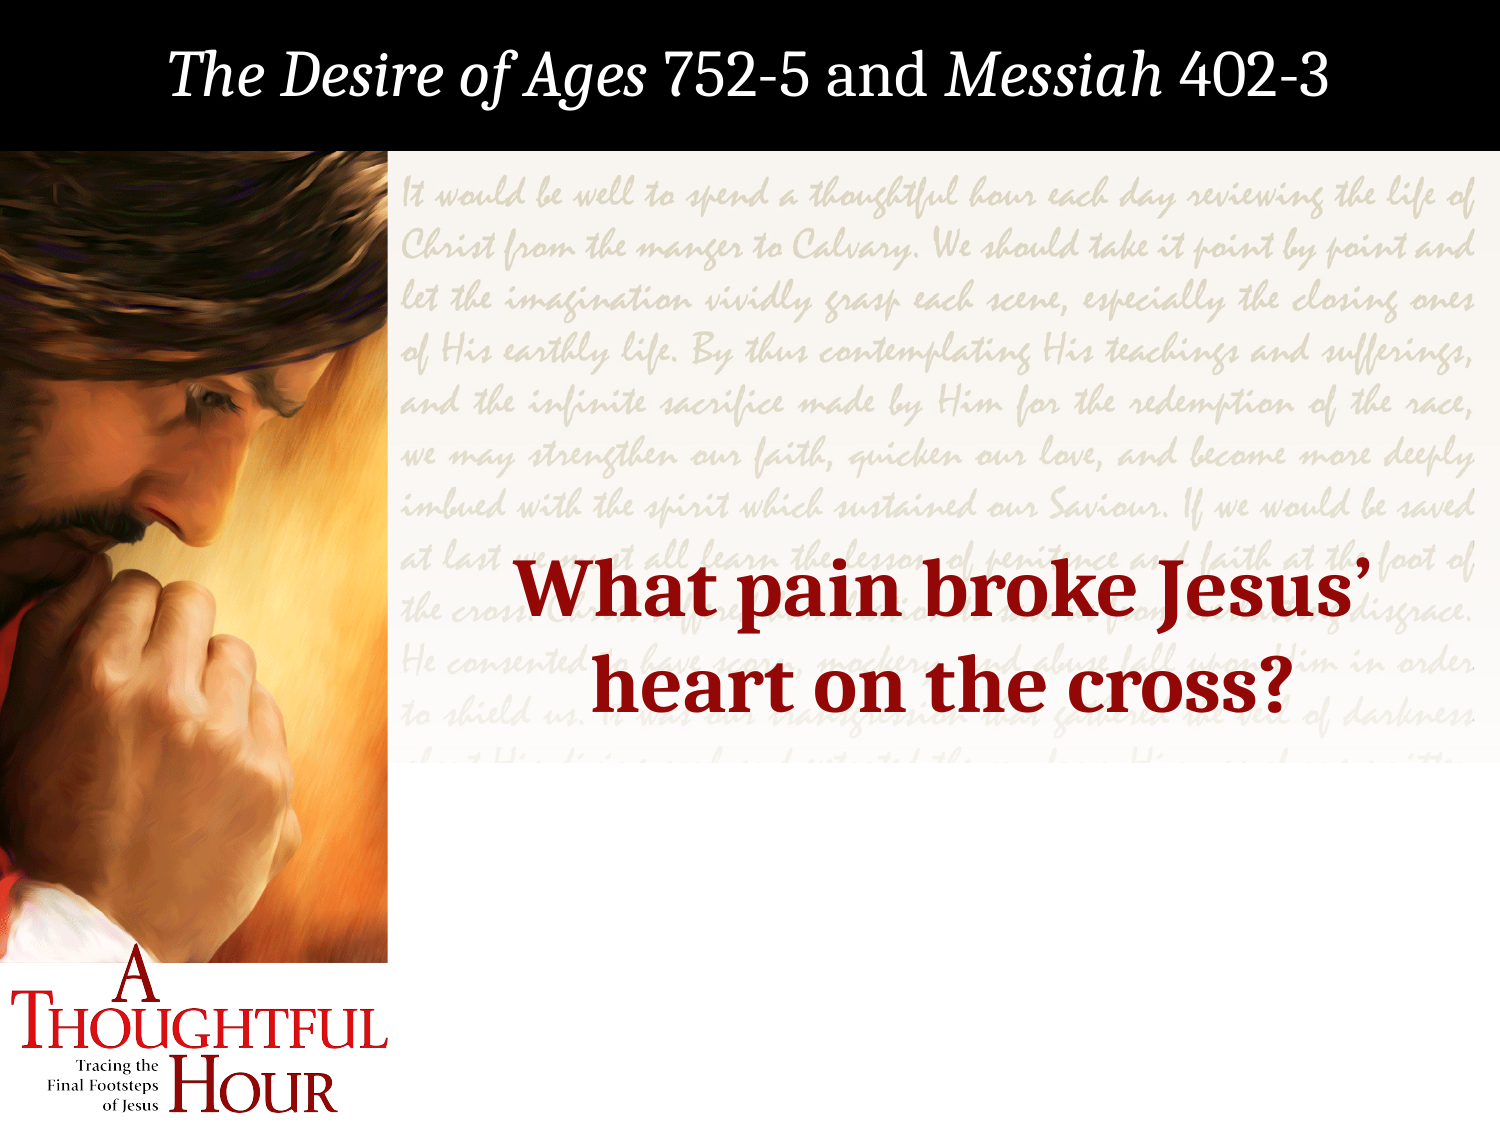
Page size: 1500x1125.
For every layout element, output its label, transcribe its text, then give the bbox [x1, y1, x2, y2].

picture [0, 0, 1500, 1113]
list The Desire of Ages 752-5 and Messiah 402-3 [11, 12, 1488, 138]
list What pain broke Jesus’ heart on the cross? [450, 200, 1438, 1075]
